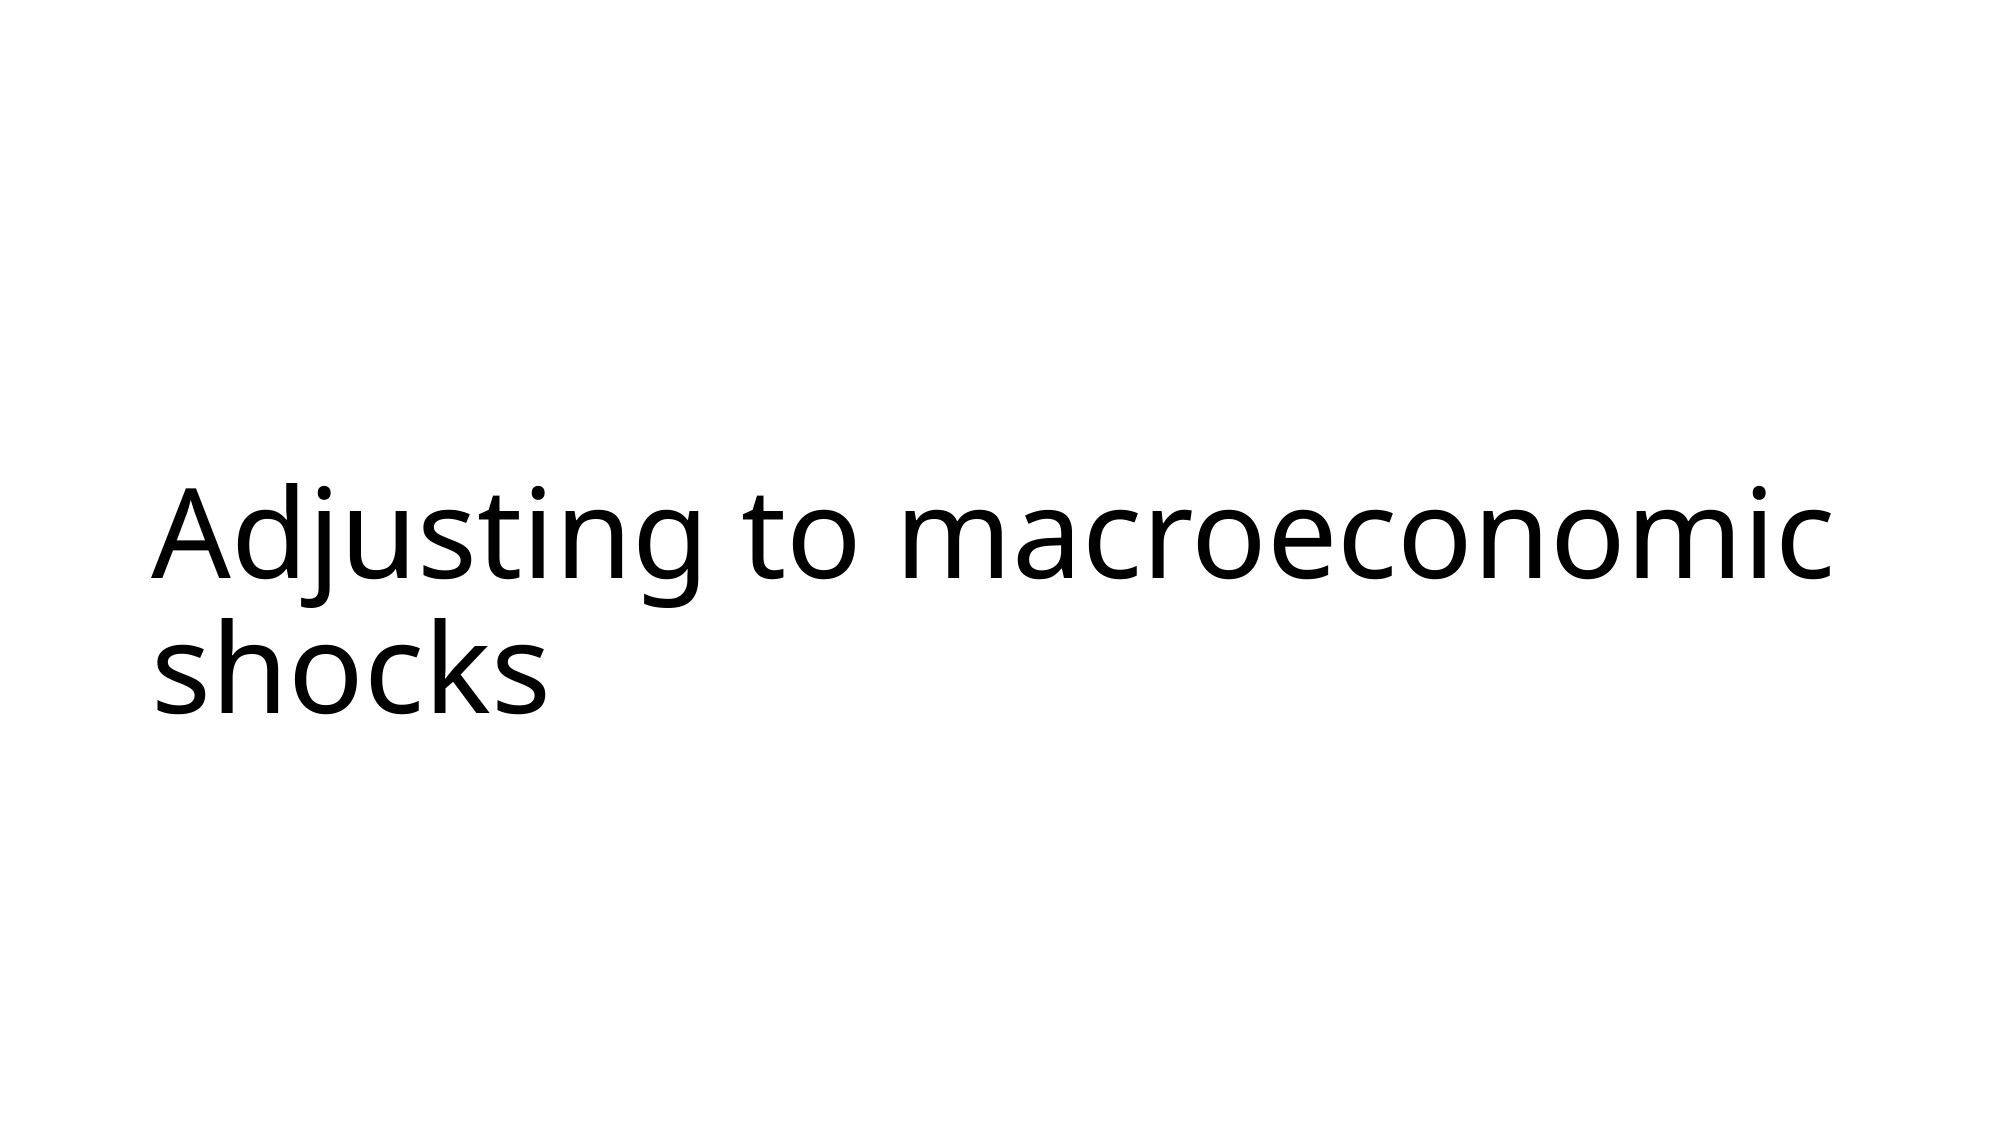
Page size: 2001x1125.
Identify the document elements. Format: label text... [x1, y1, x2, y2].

title Adjusting to macroeconomic shocks [136, 280, 1862, 749]
